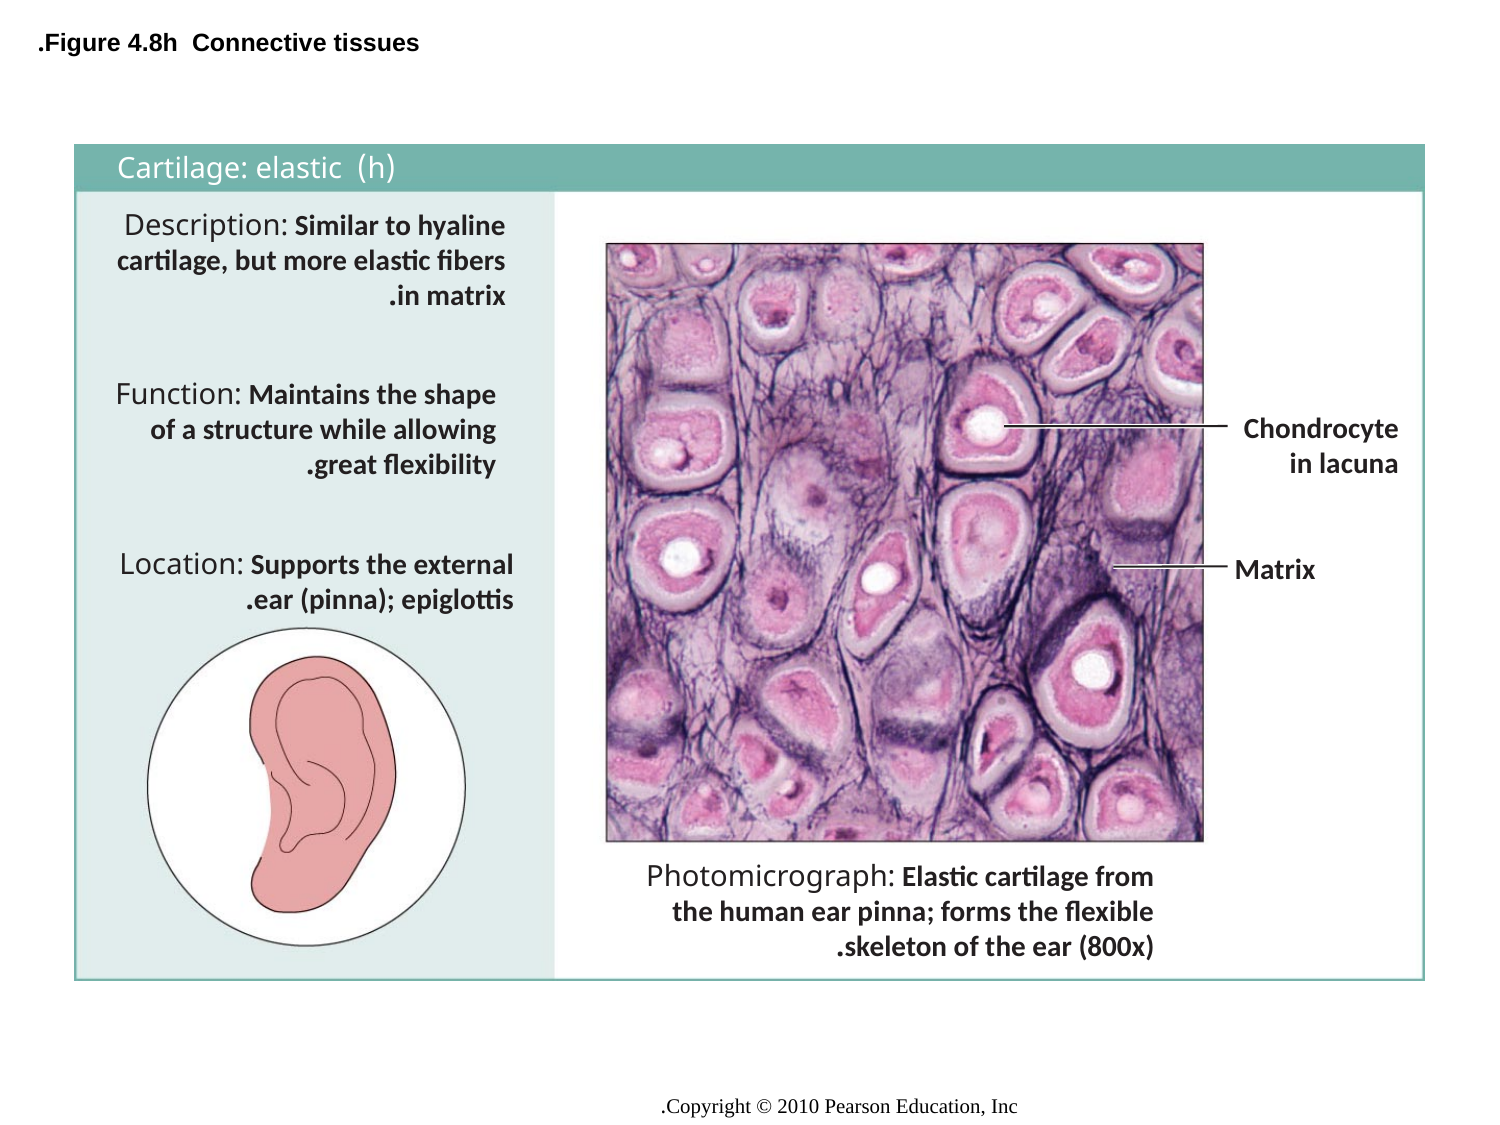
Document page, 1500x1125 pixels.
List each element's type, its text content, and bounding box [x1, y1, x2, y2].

title Figure 4.8h Connective tissues. [22, 19, 1477, 65]
picture [74, 143, 1426, 982]
